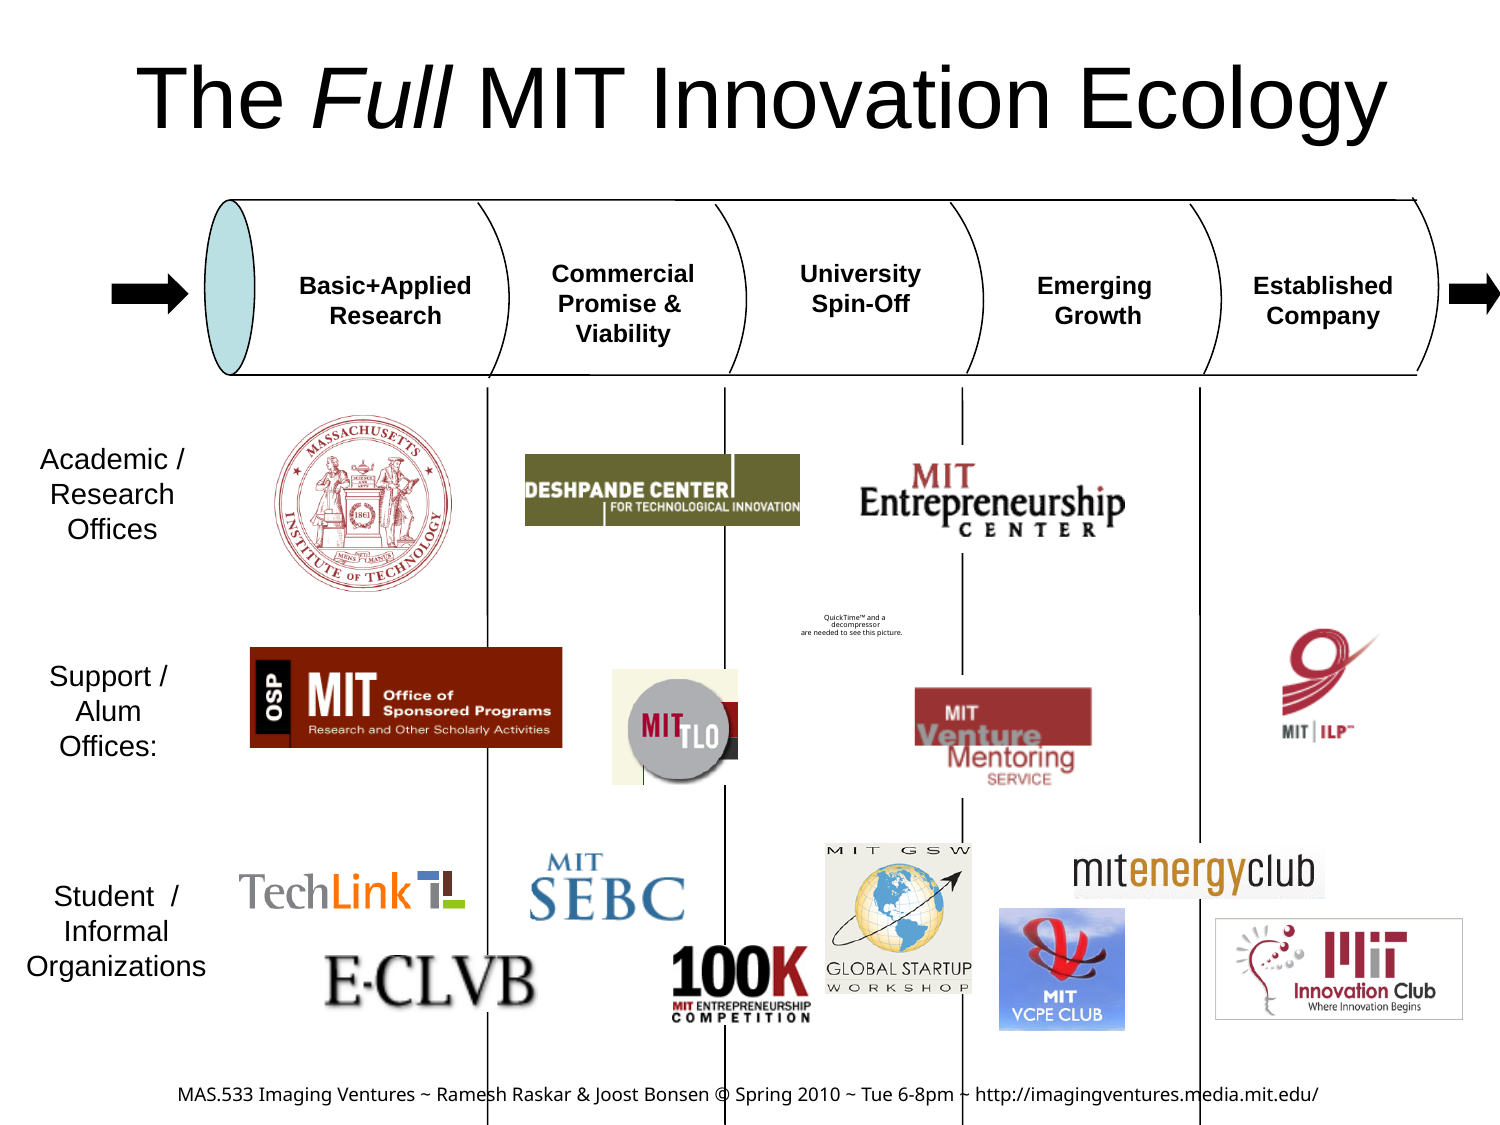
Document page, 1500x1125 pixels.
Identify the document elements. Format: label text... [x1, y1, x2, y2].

footer MAS.533 Imaging Ventures ~ Ramesh Raskar & Joost Bonsen © Spring 2010 ~ Tue 6-8pm ~ http://imagingventures.media.mit.edu/ [963, 1074, 1200, 1100]
picture [524, 843, 692, 925]
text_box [204, 199, 1467, 376]
text_box Academic / Research Offices [16, 432, 209, 553]
footer MAS.533 Imaging Ventures ~ Ramesh Raskar & Joost Bonsen © Spring 2010 ~ Tue 6-8pm ~ http://imagingventures.media.mit.edu/ [488, 1074, 725, 1100]
picture [262, 407, 477, 598]
picture [824, 843, 972, 994]
picture [907, 674, 1101, 798]
footer MAS.533 Imaging Ventures ~ Ramesh Raskar & Joost Bonsen © Spring 2010 ~ Tue 6-8pm ~ http://imagingventures.media.mit.edu/ [75, 1074, 487, 1100]
picture [524, 454, 801, 526]
picture [672, 945, 811, 1025]
footer MAS.533 Imaging Ventures ~ Ramesh Raskar & Joost Bonsen © Spring 2010 ~ Tue 6-8pm ~ http://imagingventures.media.mit.edu/ [1201, 1074, 1425, 1100]
text_box [1470, 275, 1500, 313]
picture [1215, 918, 1463, 1020]
picture [249, 646, 563, 749]
text_box [112, 275, 188, 313]
picture [1237, 619, 1413, 750]
title The Full MIT Innovation Ecology [87, 0, 1438, 188]
picture [324, 955, 538, 1012]
picture [837, 445, 1126, 553]
text_box Support / Alum Offices: [8, 650, 209, 770]
picture [224, 859, 476, 915]
picture [612, 668, 738, 785]
footer MAS.533 Imaging Ventures ~ Ramesh Raskar & Joost Bonsen © Spring 2010 ~ Tue 6-8pm ~ http://imagingventures.media.mit.edu/ [726, 1074, 962, 1100]
picture [637, 593, 1076, 663]
text_box Student / Informal Organizations [3, 870, 229, 990]
picture [1074, 843, 1326, 899]
picture [999, 908, 1126, 1032]
